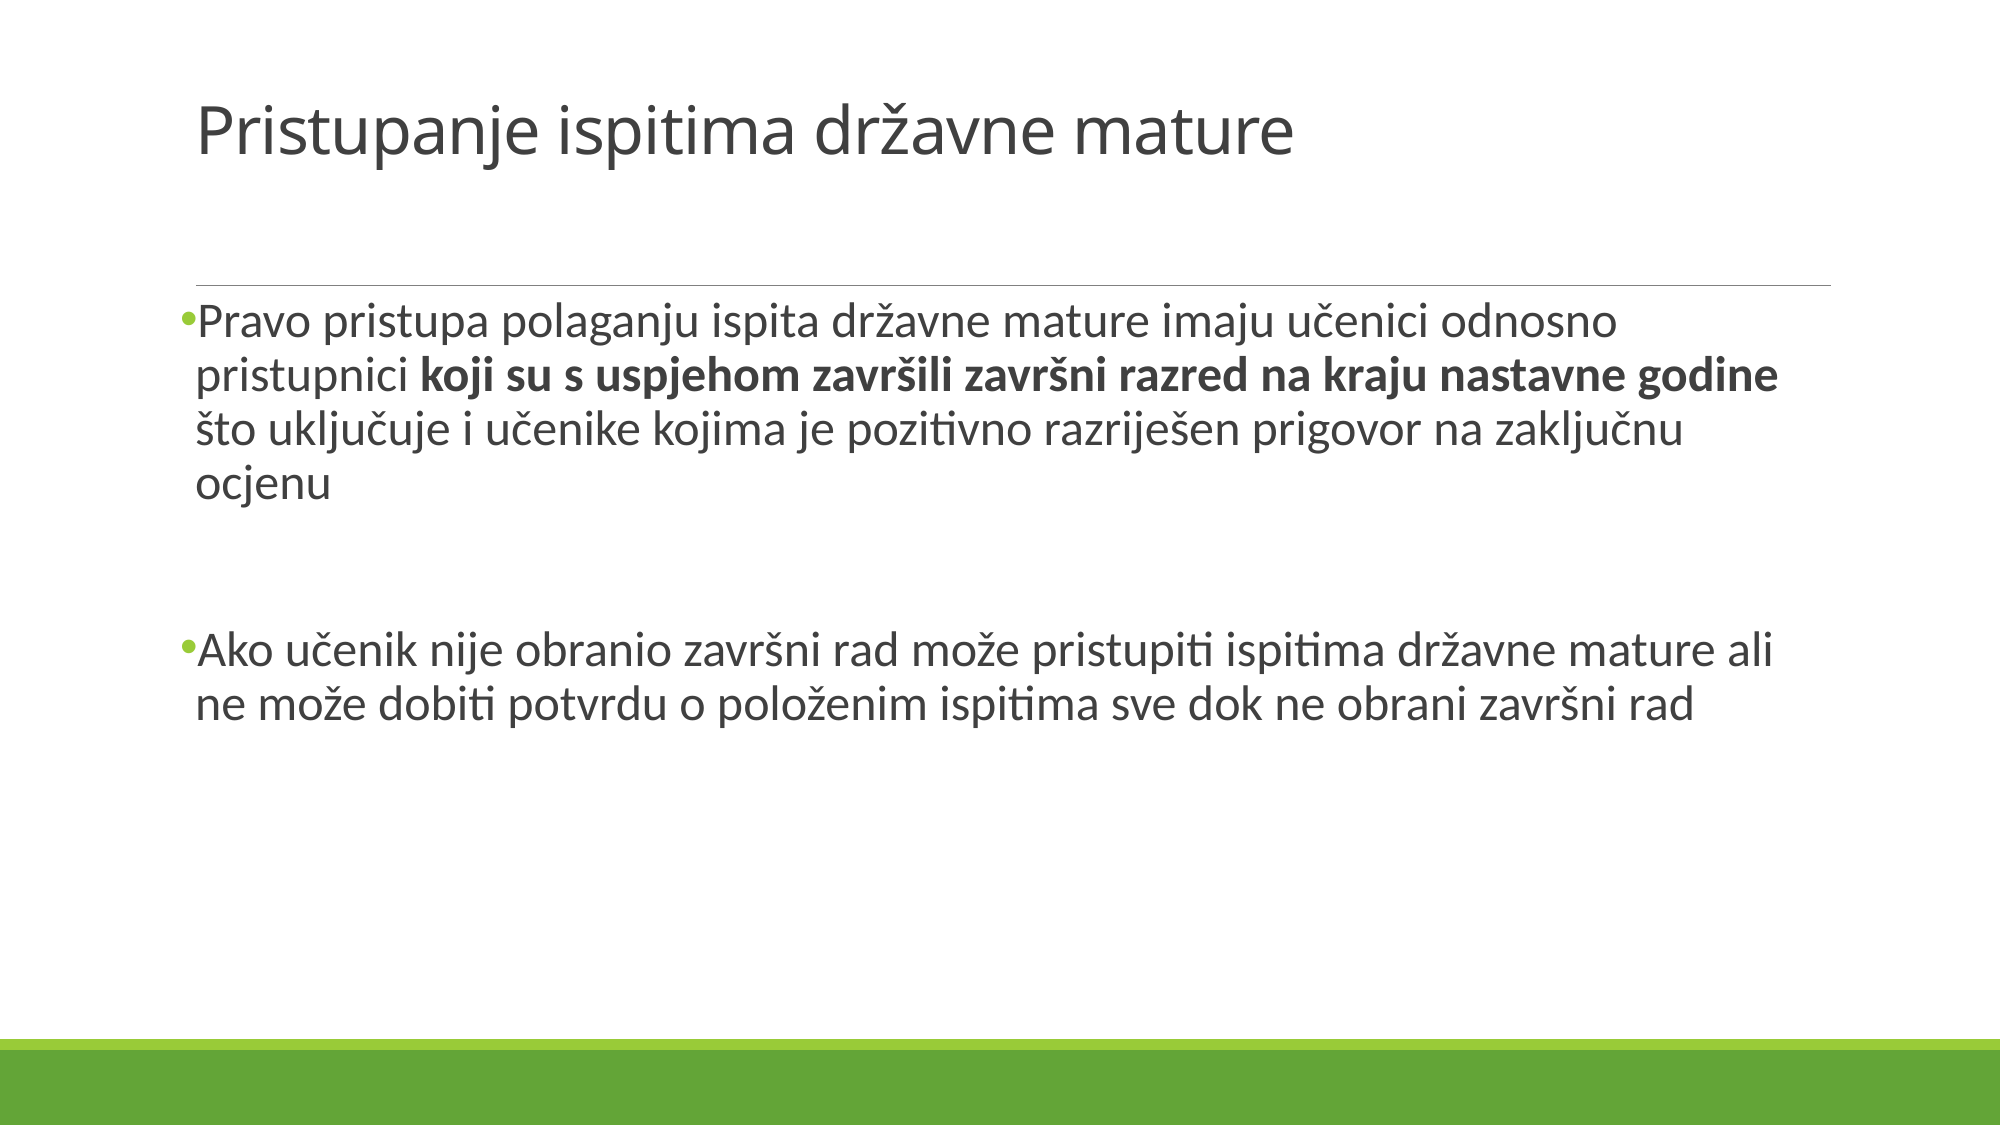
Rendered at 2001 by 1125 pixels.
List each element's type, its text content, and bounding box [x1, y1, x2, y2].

list Pravo pristupa polaganju ispita državne mature imaju učenici odnosno pristupnici koji su s uspjehom završili završni razred na kraju nastavne godine što uključuje i učenike kojima je pozitivno razriješen prigovor na zaključnu ocjenu Ako učenik nije obranio završni rad može pristupiti ispitima državne mature ali ne može dobiti potvrdu o položenim ispitima sve dok ne obrani završni rad [180, 287, 1830, 963]
title Pristupanje ispitima državne mature [180, 47, 1830, 176]
